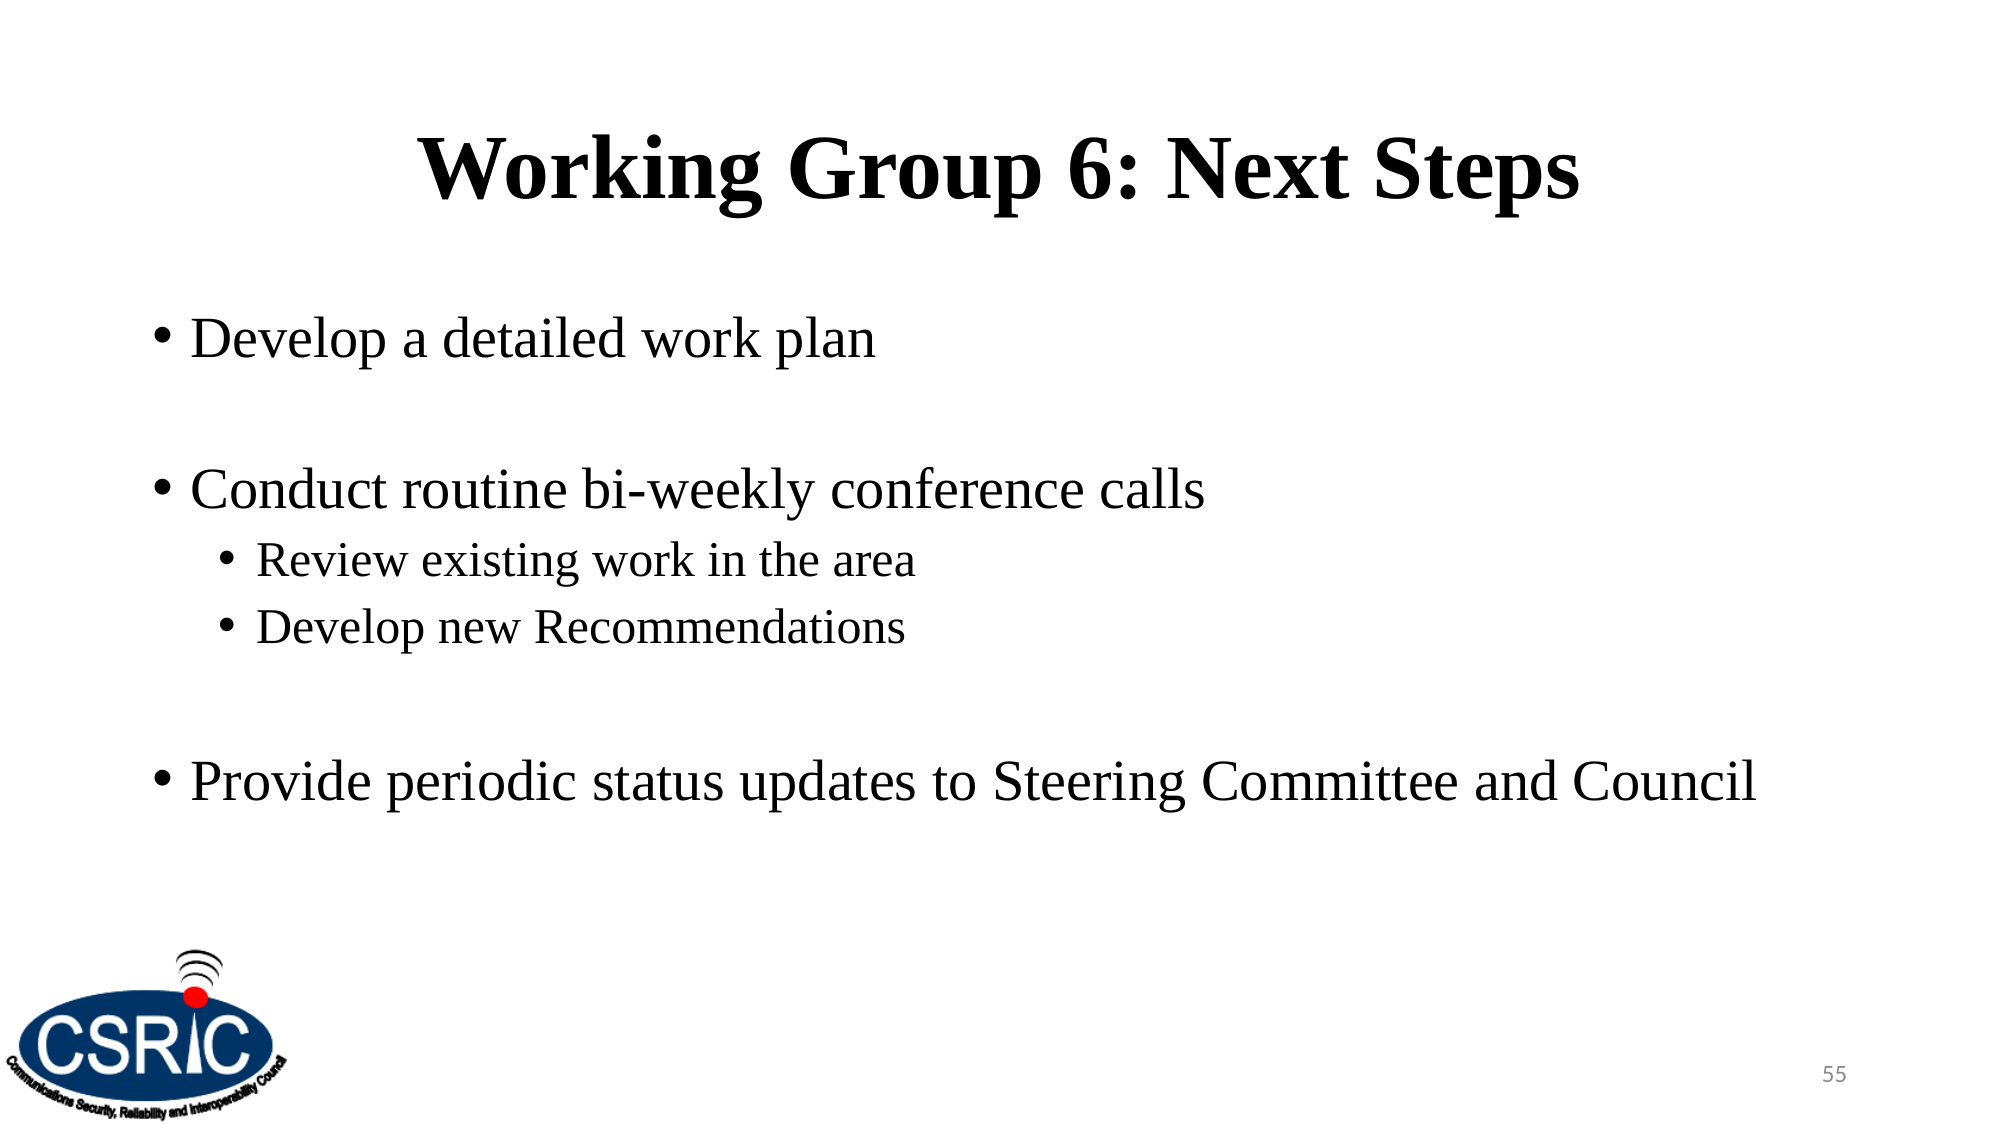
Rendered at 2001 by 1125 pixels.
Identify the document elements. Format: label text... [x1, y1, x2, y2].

picture [0, 945, 294, 1125]
list Develop a detailed work plan Conduct routine bi-weekly conference calls Review existing work in the area Develop new Recommendations Provide periodic status updates to Steering Committee and Council [137, 299, 1863, 1014]
slide_number 55 [1412, 1042, 1863, 1103]
title Working Group 6: Next Steps [137, 59, 1863, 278]
